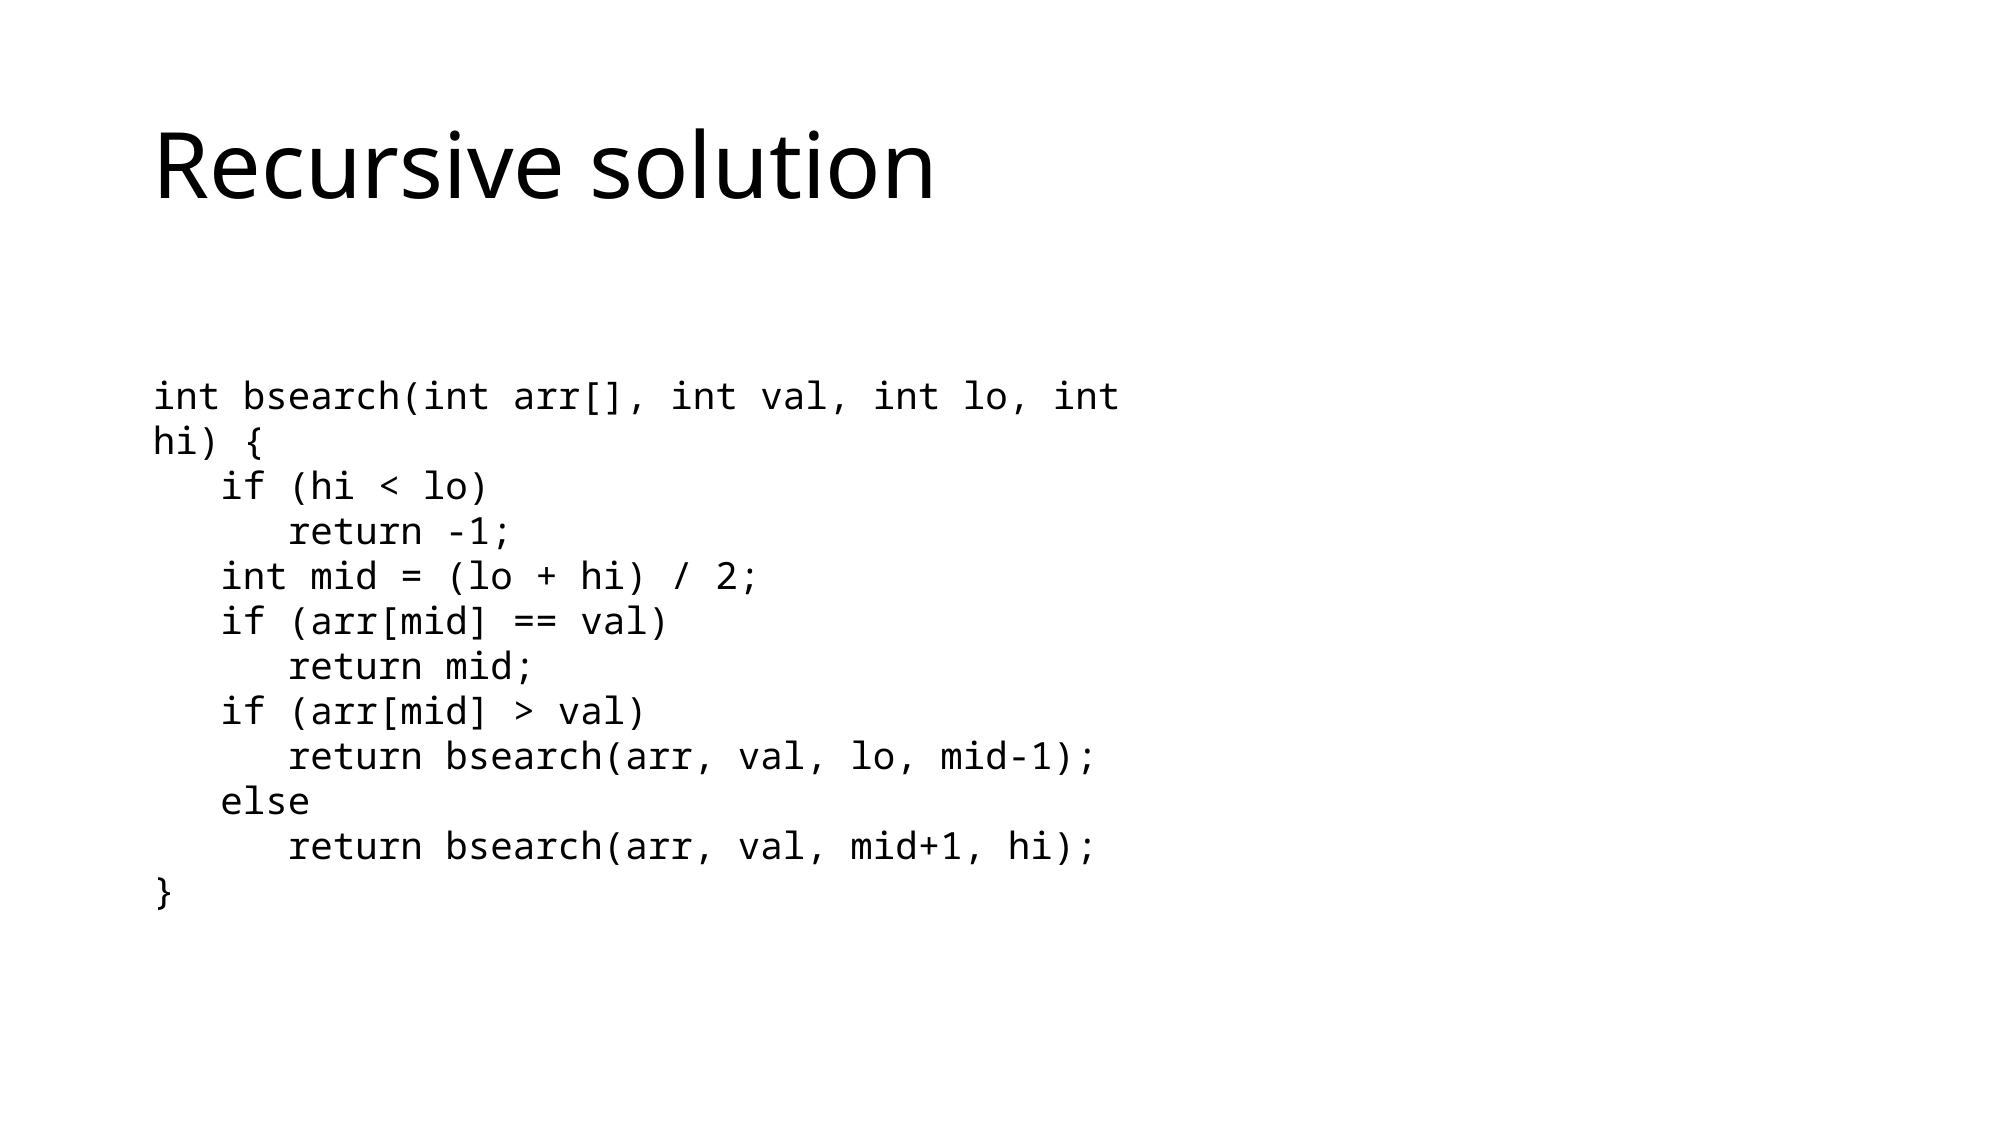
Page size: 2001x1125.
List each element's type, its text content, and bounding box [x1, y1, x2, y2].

text_box int bsearch(int arr[], int val, int lo, int hi) { if (hi < lo) return -1; int mid = (lo + hi) / 2; if (arr[mid] == val) return mid; if (arr[mid] > val) return bsearch(arr, val, lo, mid-1); else return bsearch(arr, val, mid+1, hi); } [138, 364, 1198, 920]
title Recursive solution [137, 59, 1863, 278]
